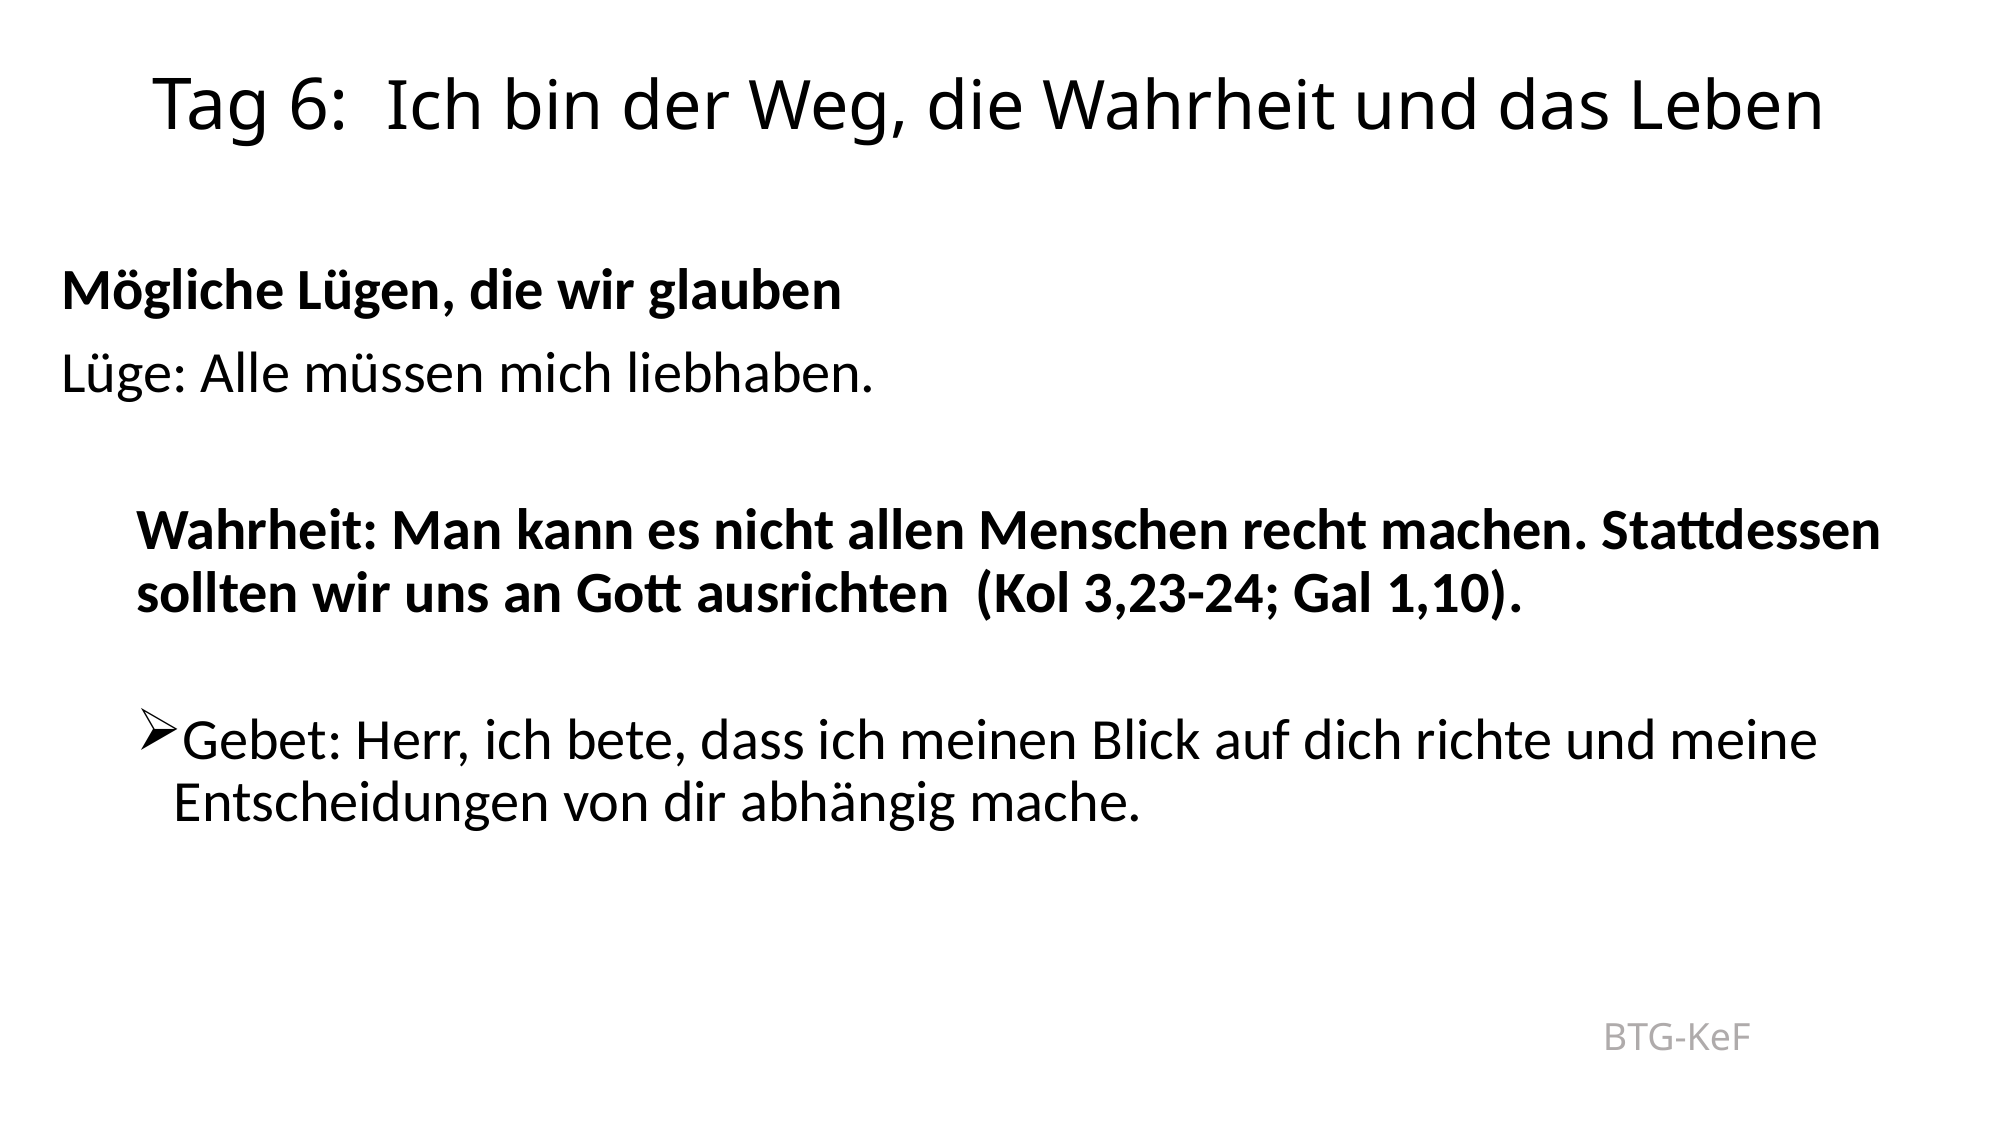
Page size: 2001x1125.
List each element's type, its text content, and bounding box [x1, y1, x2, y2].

title Tag 6: Ich bin der Weg, die Wahrheit und das Leben [137, 59, 1911, 228]
text_box BTG-KeF [1588, 1005, 1880, 1066]
list Mögliche Lügen, die wir glauben Lüge: Alle müssen mich liebhaben. Wahrheit: Man kann es nicht allen Menschen recht machen. Stattdessen sollten wir uns an Gott ausrichten (Kol 3,23-24; Gal 1,10). Gebet: Herr, ich bete, dass ich meinen Blick auf dich richte und meine Entscheidungen von dir abhängig mache. [46, 251, 1979, 1125]
